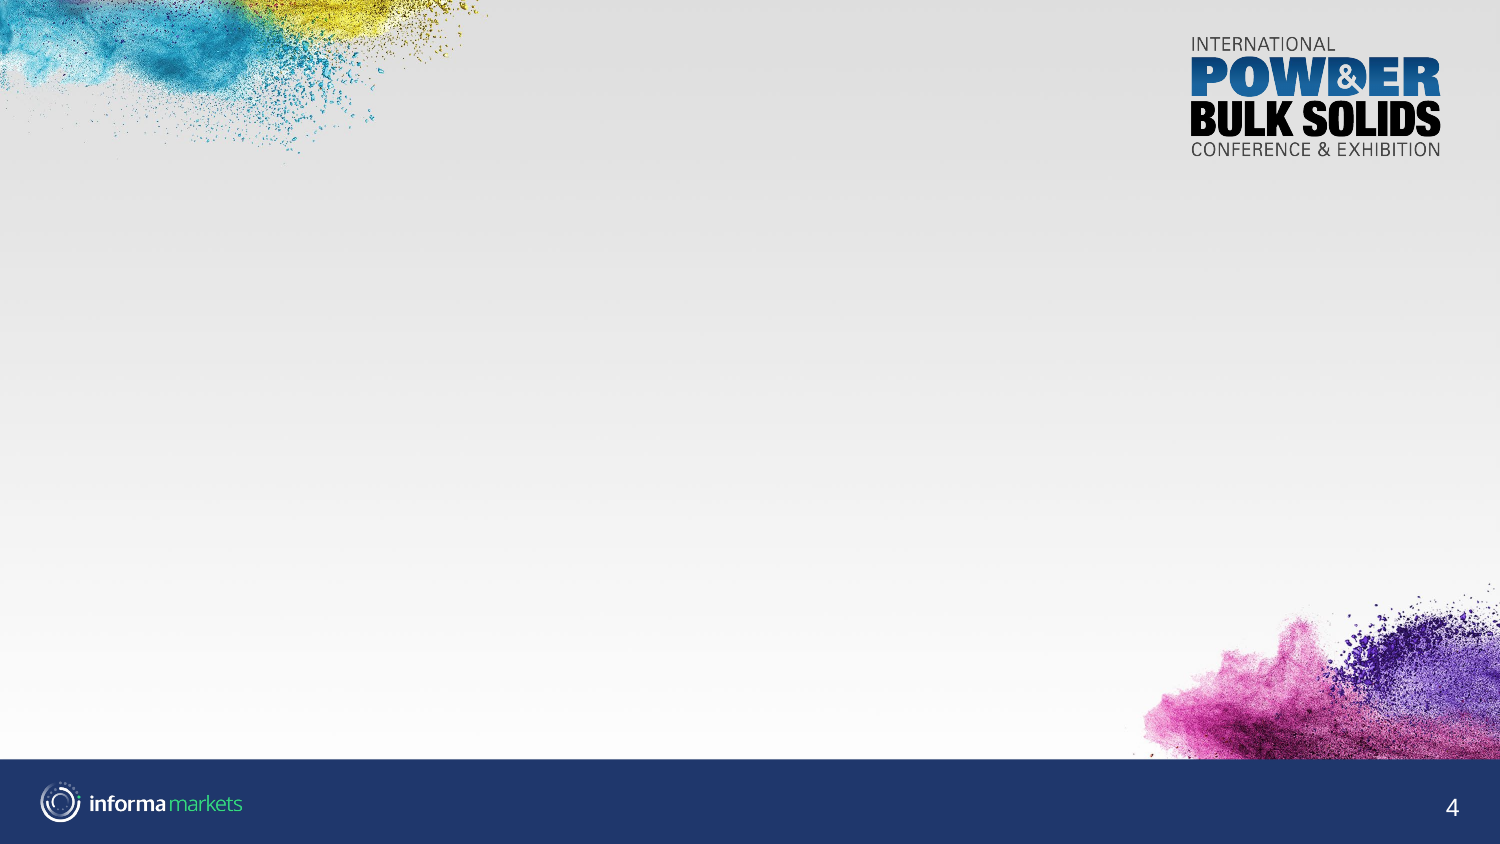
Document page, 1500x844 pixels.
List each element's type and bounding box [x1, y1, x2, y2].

text_box [0, 0, 1500, 758]
text_box [0, 759, 1500, 844]
picture [1189, 34, 1443, 159]
